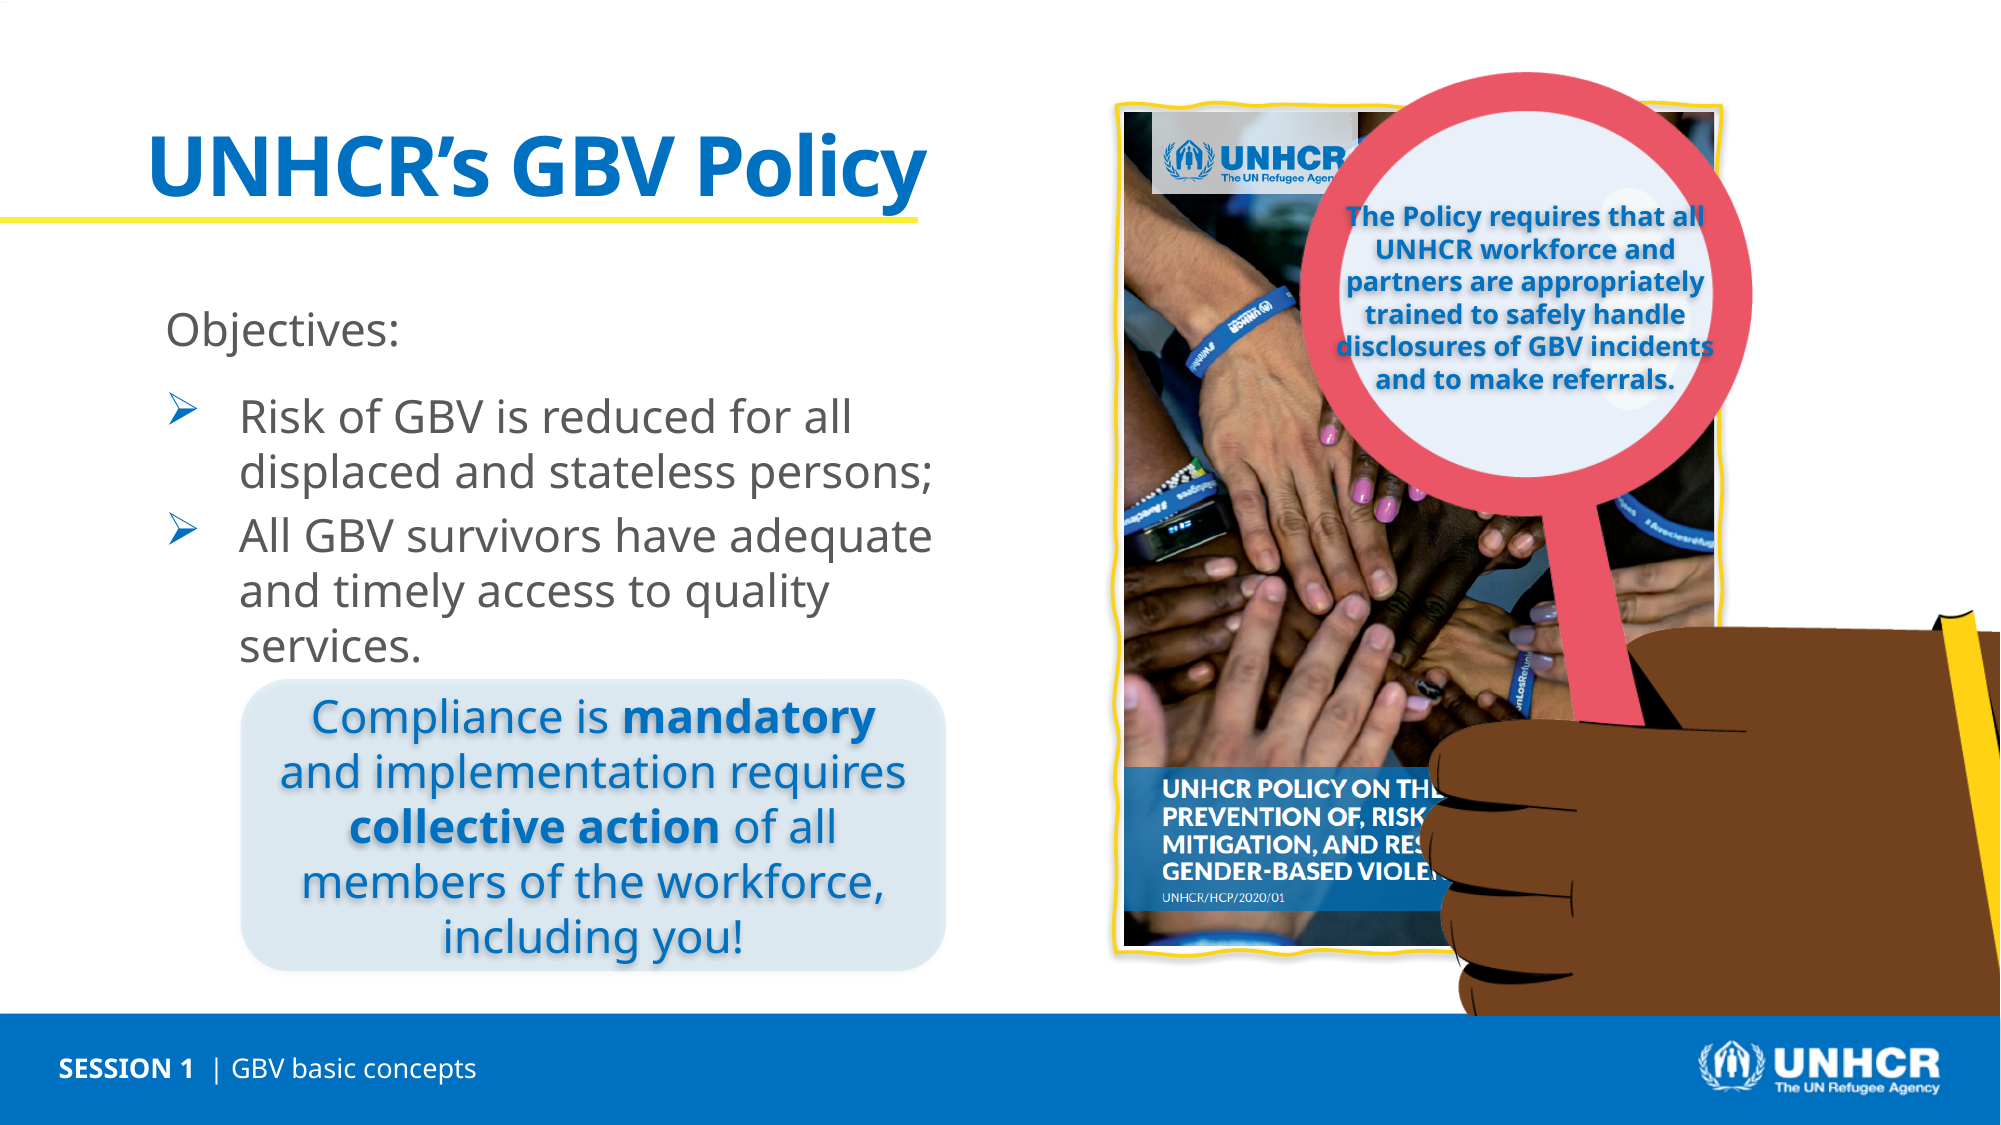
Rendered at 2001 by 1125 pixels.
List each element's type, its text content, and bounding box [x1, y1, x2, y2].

text_box Compliance is mandatory and implementation requires collective action of all members of the workforce, including you! [239, 678, 947, 973]
text_box Objectives: Risk of GBV is reduced for all displaced and stateless persons; All GBV survivors have adequate and timely access to quality services. [150, 292, 1018, 586]
picture [1123, 111, 1284, 946]
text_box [1284, 58, 2000, 1016]
picture [1666, 1016, 1973, 1125]
text_box [1115, 101, 1279, 131]
text_box UNHCR’s GBV Policy [128, 110, 1026, 223]
text_box [1111, 196, 1118, 634]
text_box [1112, 658, 1123, 954]
